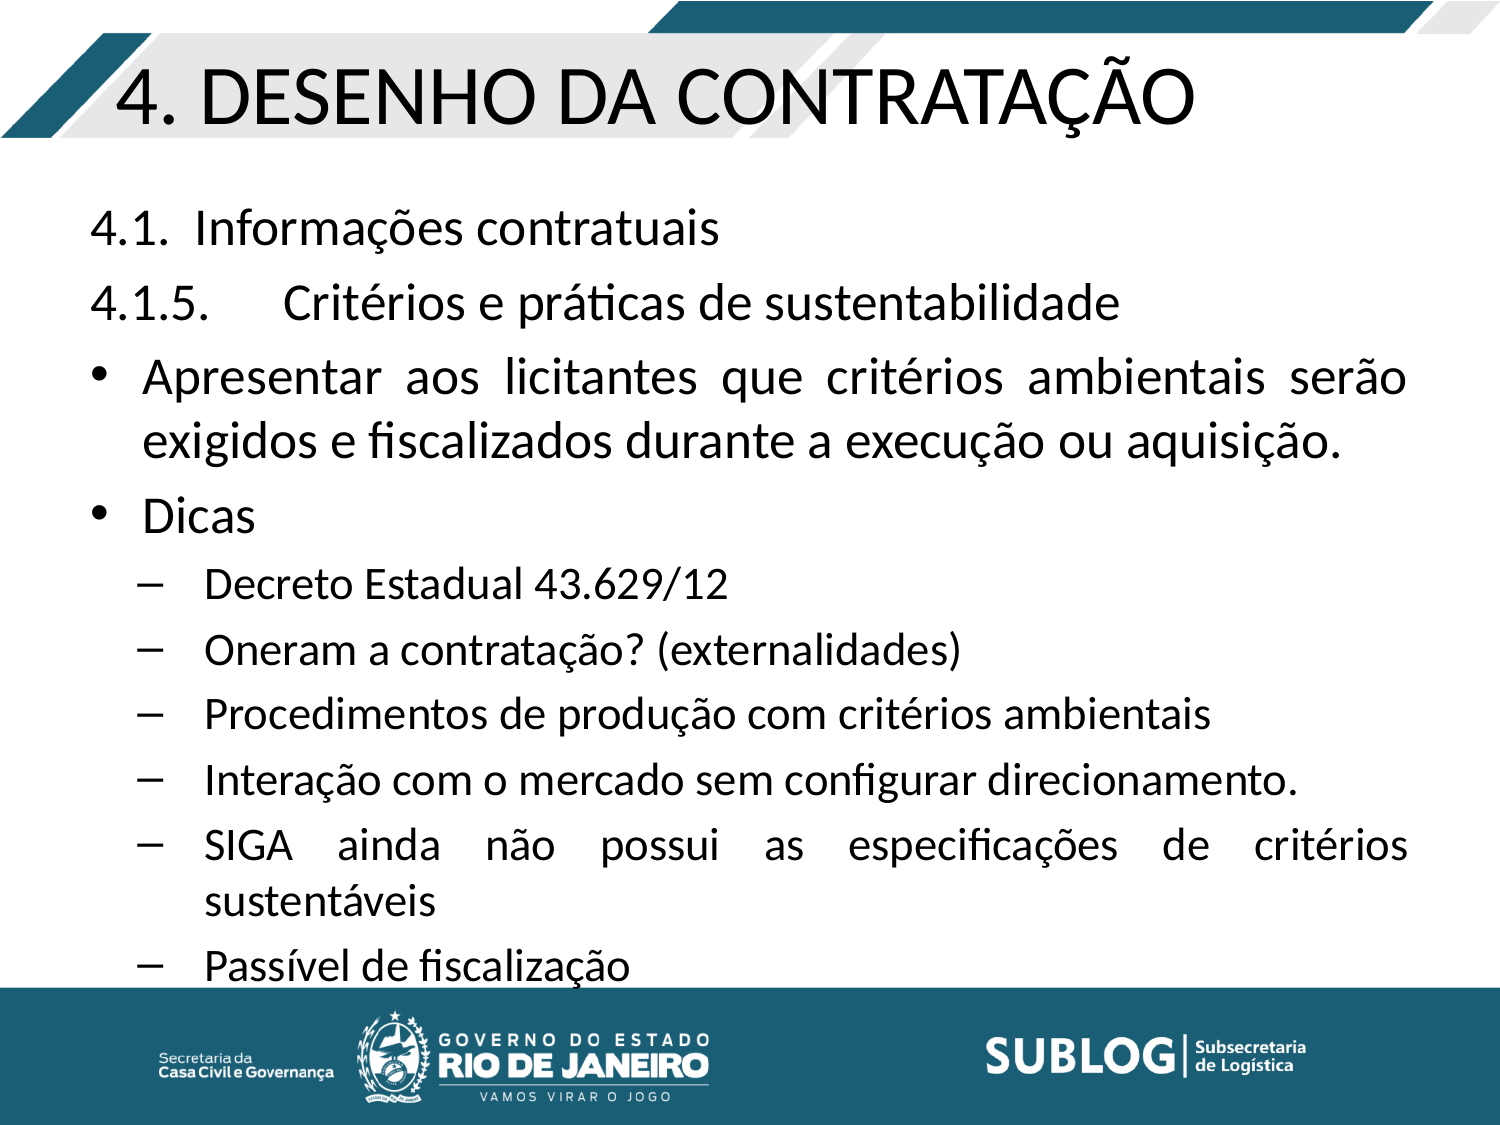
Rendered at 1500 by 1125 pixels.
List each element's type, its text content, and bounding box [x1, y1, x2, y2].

picture [0, 1, 1500, 138]
list 4.1. Informações contratuais 4.1.5. Critérios e práticas de sustentabilidade Apresentar aos licitantes que critérios ambientais serão exigidos e fiscalizados durante a execução ou aquisição. Dicas Decreto Estadual 43.629/12 Oneram a contratação? (externalidades) Procedimentos de produção com critérios ambientais Interação com o mercado sem configurar direcionamento. SIGA ainda não possui as especificações de critérios sustentáveis Passível de fiscalização [75, 184, 1425, 1005]
picture [986, 1034, 1306, 1078]
picture [159, 1010, 709, 1103]
title 4. DESENHO DA CONTRATAÇÃO [100, 30, 1400, 149]
